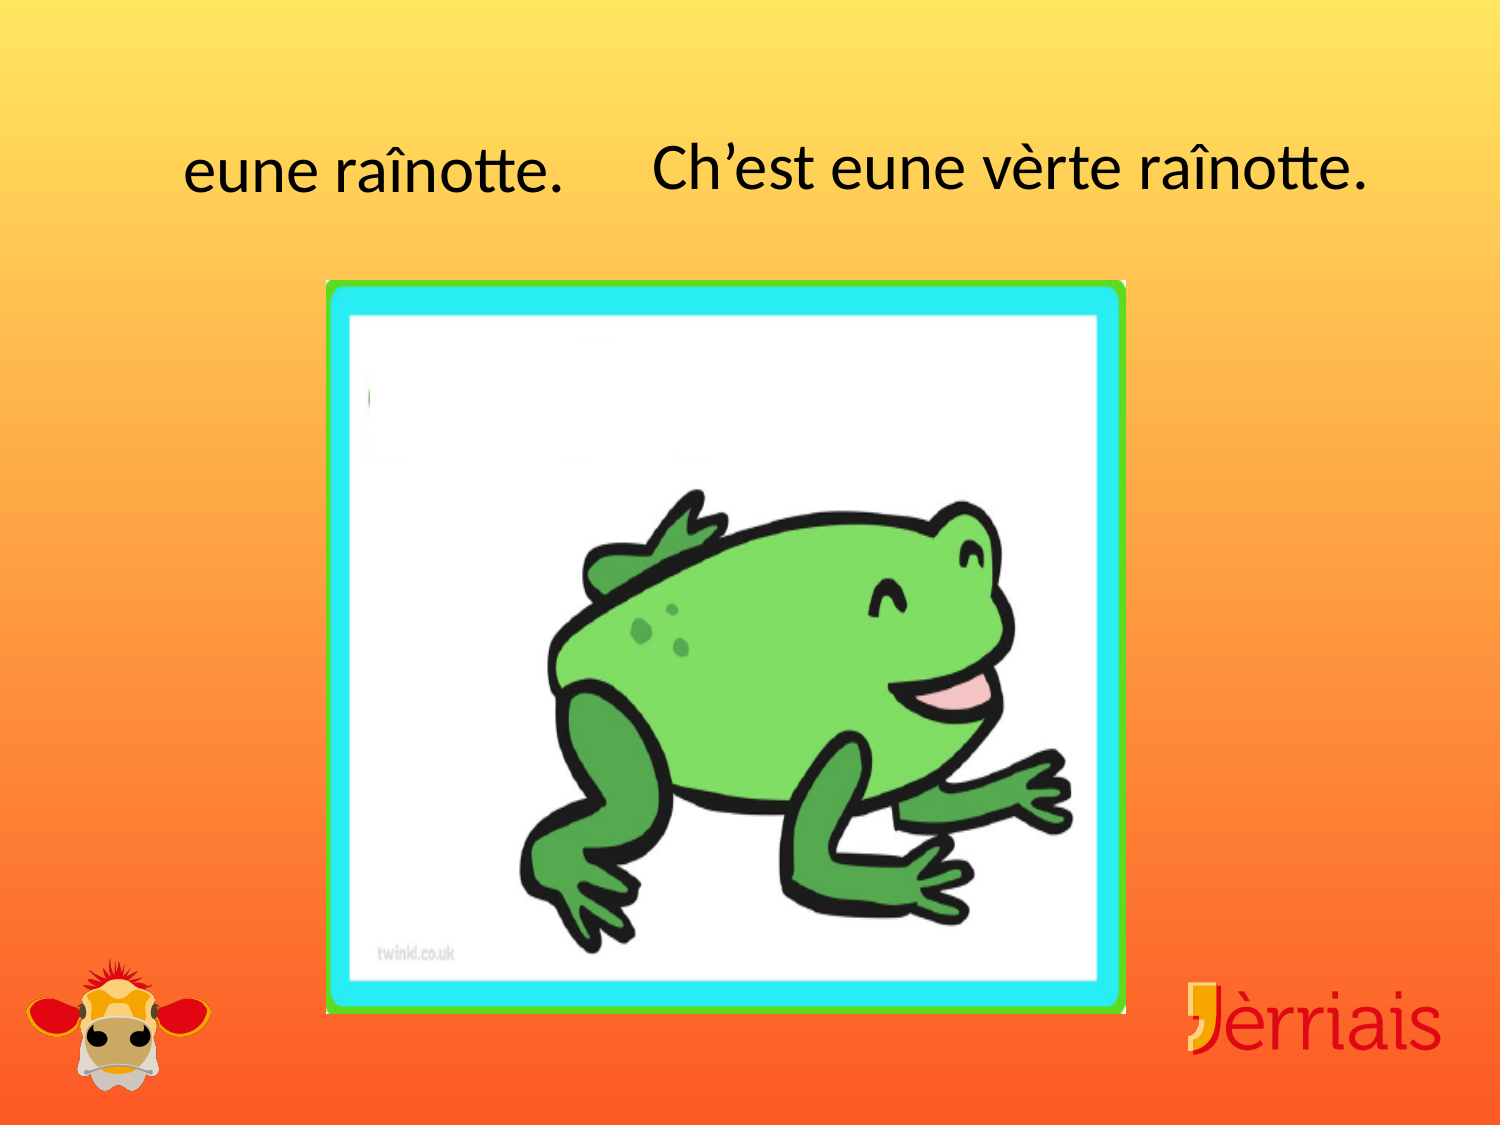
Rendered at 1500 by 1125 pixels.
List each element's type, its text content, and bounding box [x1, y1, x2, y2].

text_box eune raînotte. [168, 118, 676, 213]
text_box Ch’est eune vèrte raînotte. [637, 116, 1468, 211]
picture [326, 279, 1500, 1125]
picture [26, 958, 211, 1092]
